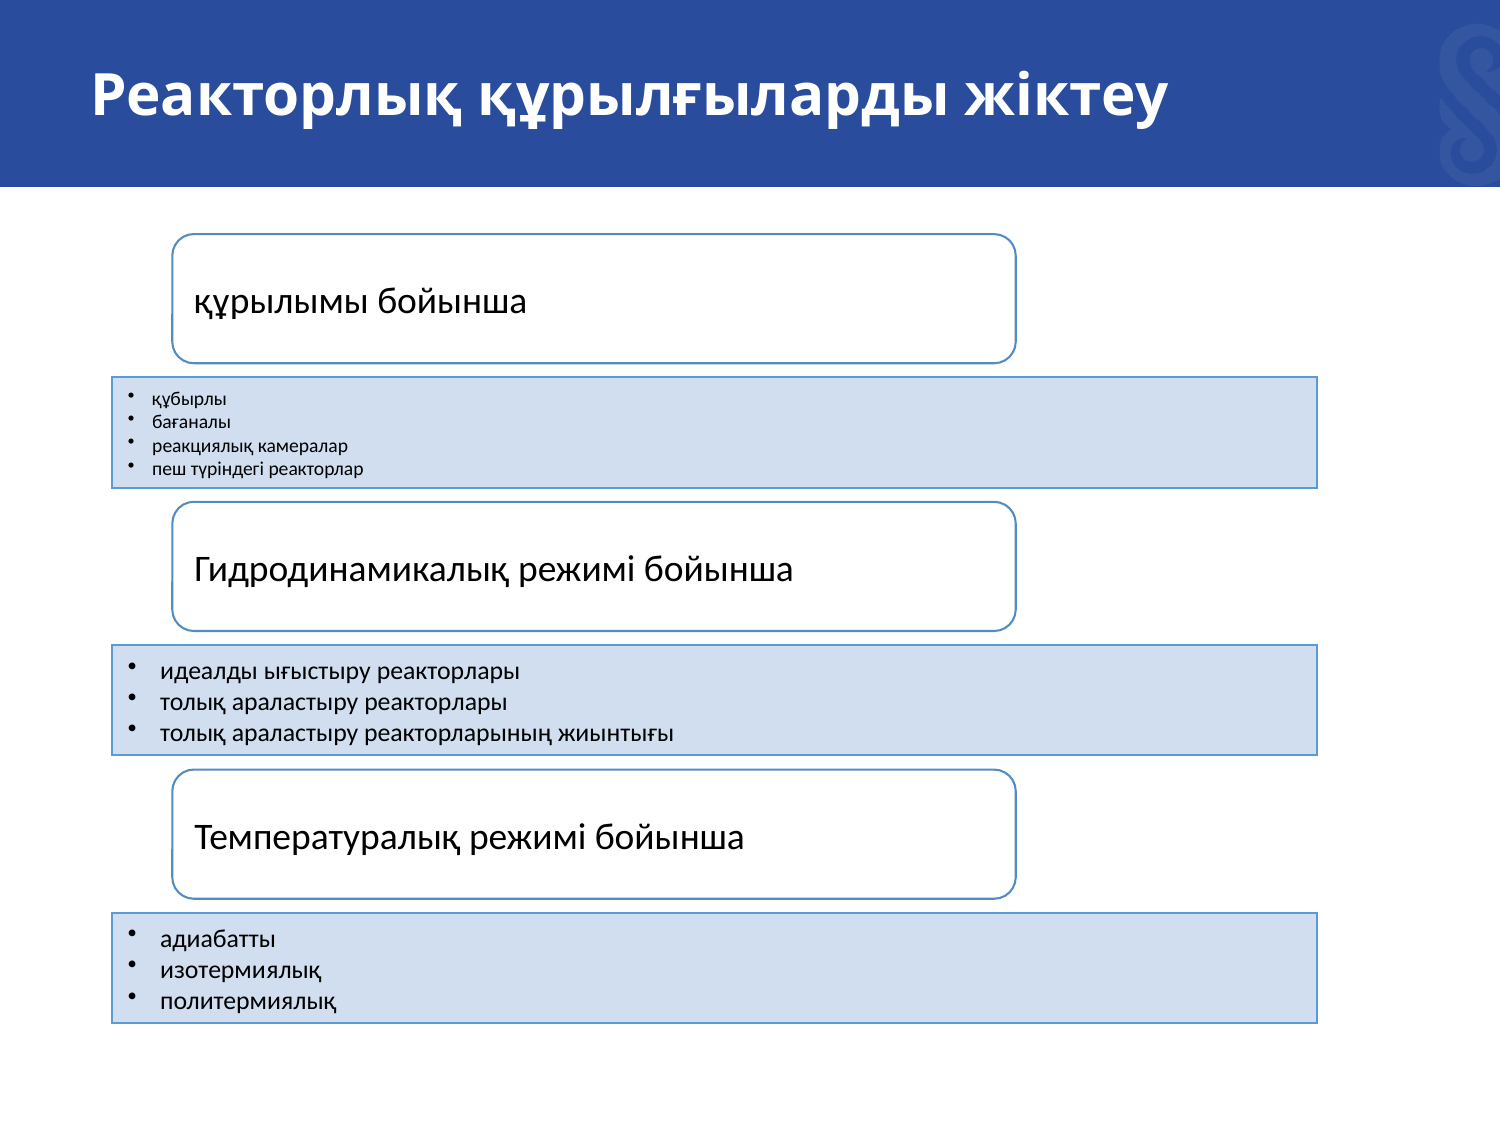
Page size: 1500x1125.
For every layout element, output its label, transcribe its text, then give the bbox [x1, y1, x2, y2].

picture [0, 0, 1500, 1125]
title Реакторлық құрылғыларды жіктеу [75, 45, 1425, 149]
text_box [112, 219, 1317, 1024]
